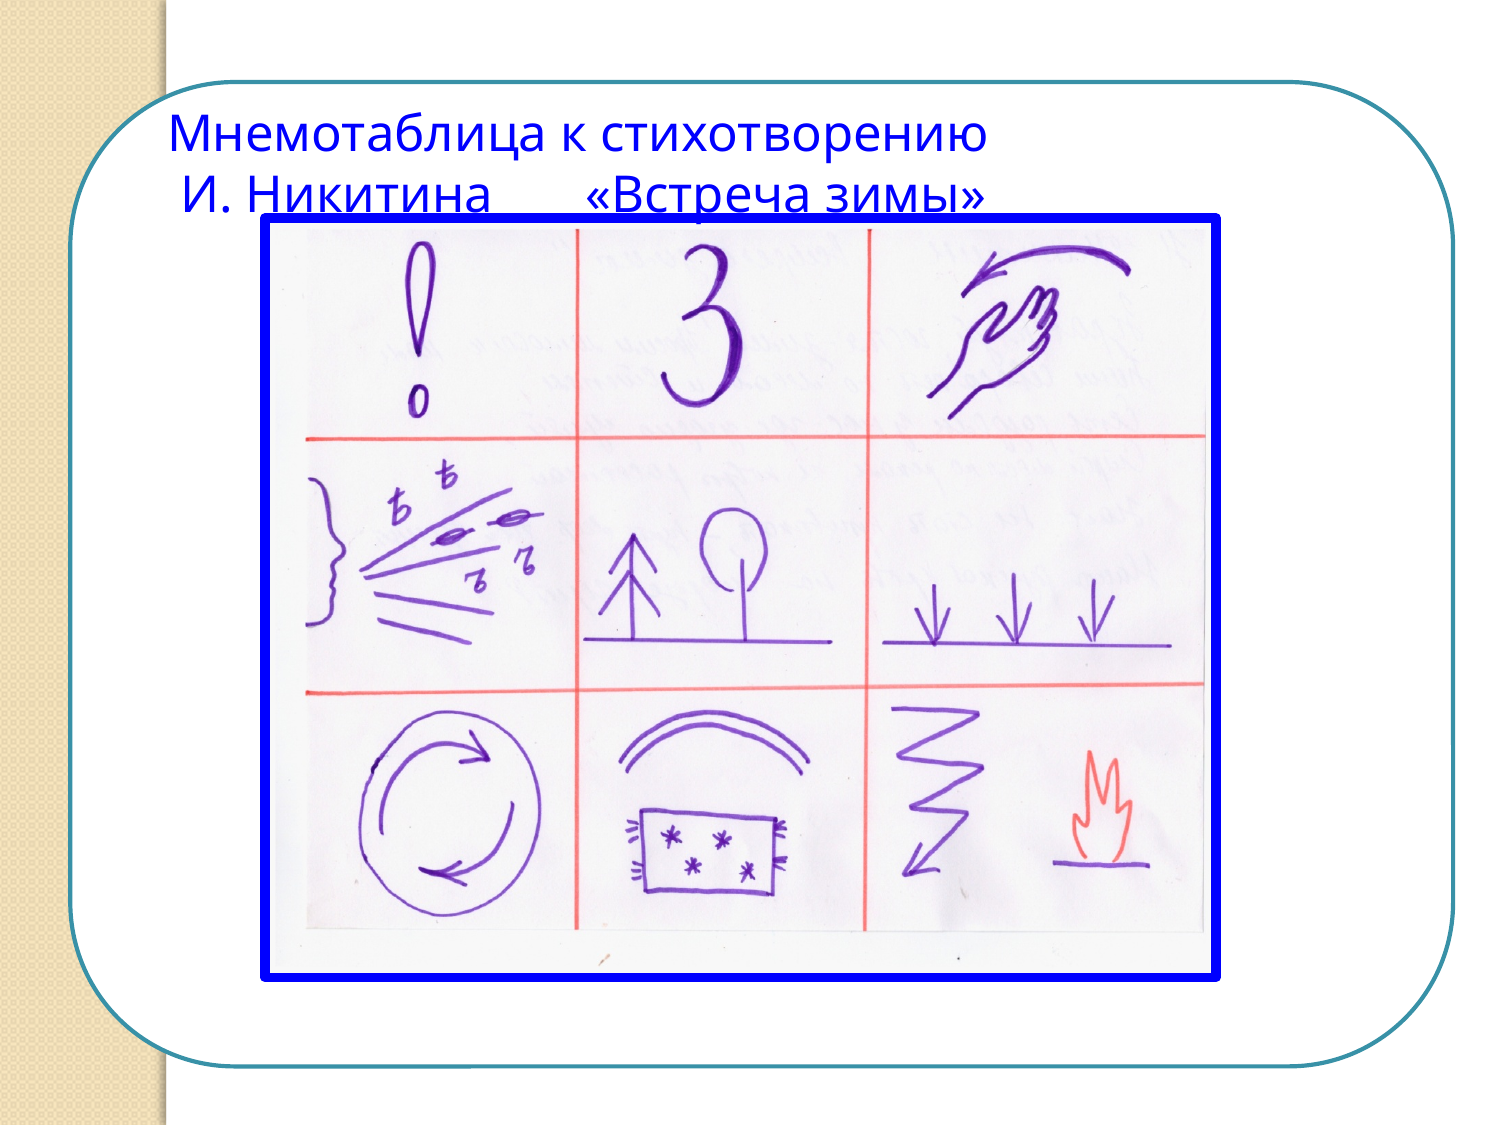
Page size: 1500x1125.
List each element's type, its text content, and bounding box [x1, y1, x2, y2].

picture [269, 222, 1212, 973]
text_box Мнемотаблица к стихотворению И. Никитина «Встреча зимы» [152, 93, 1383, 233]
text_box [169, 79, 1354, 93]
text_box [68, 101, 1456, 1069]
